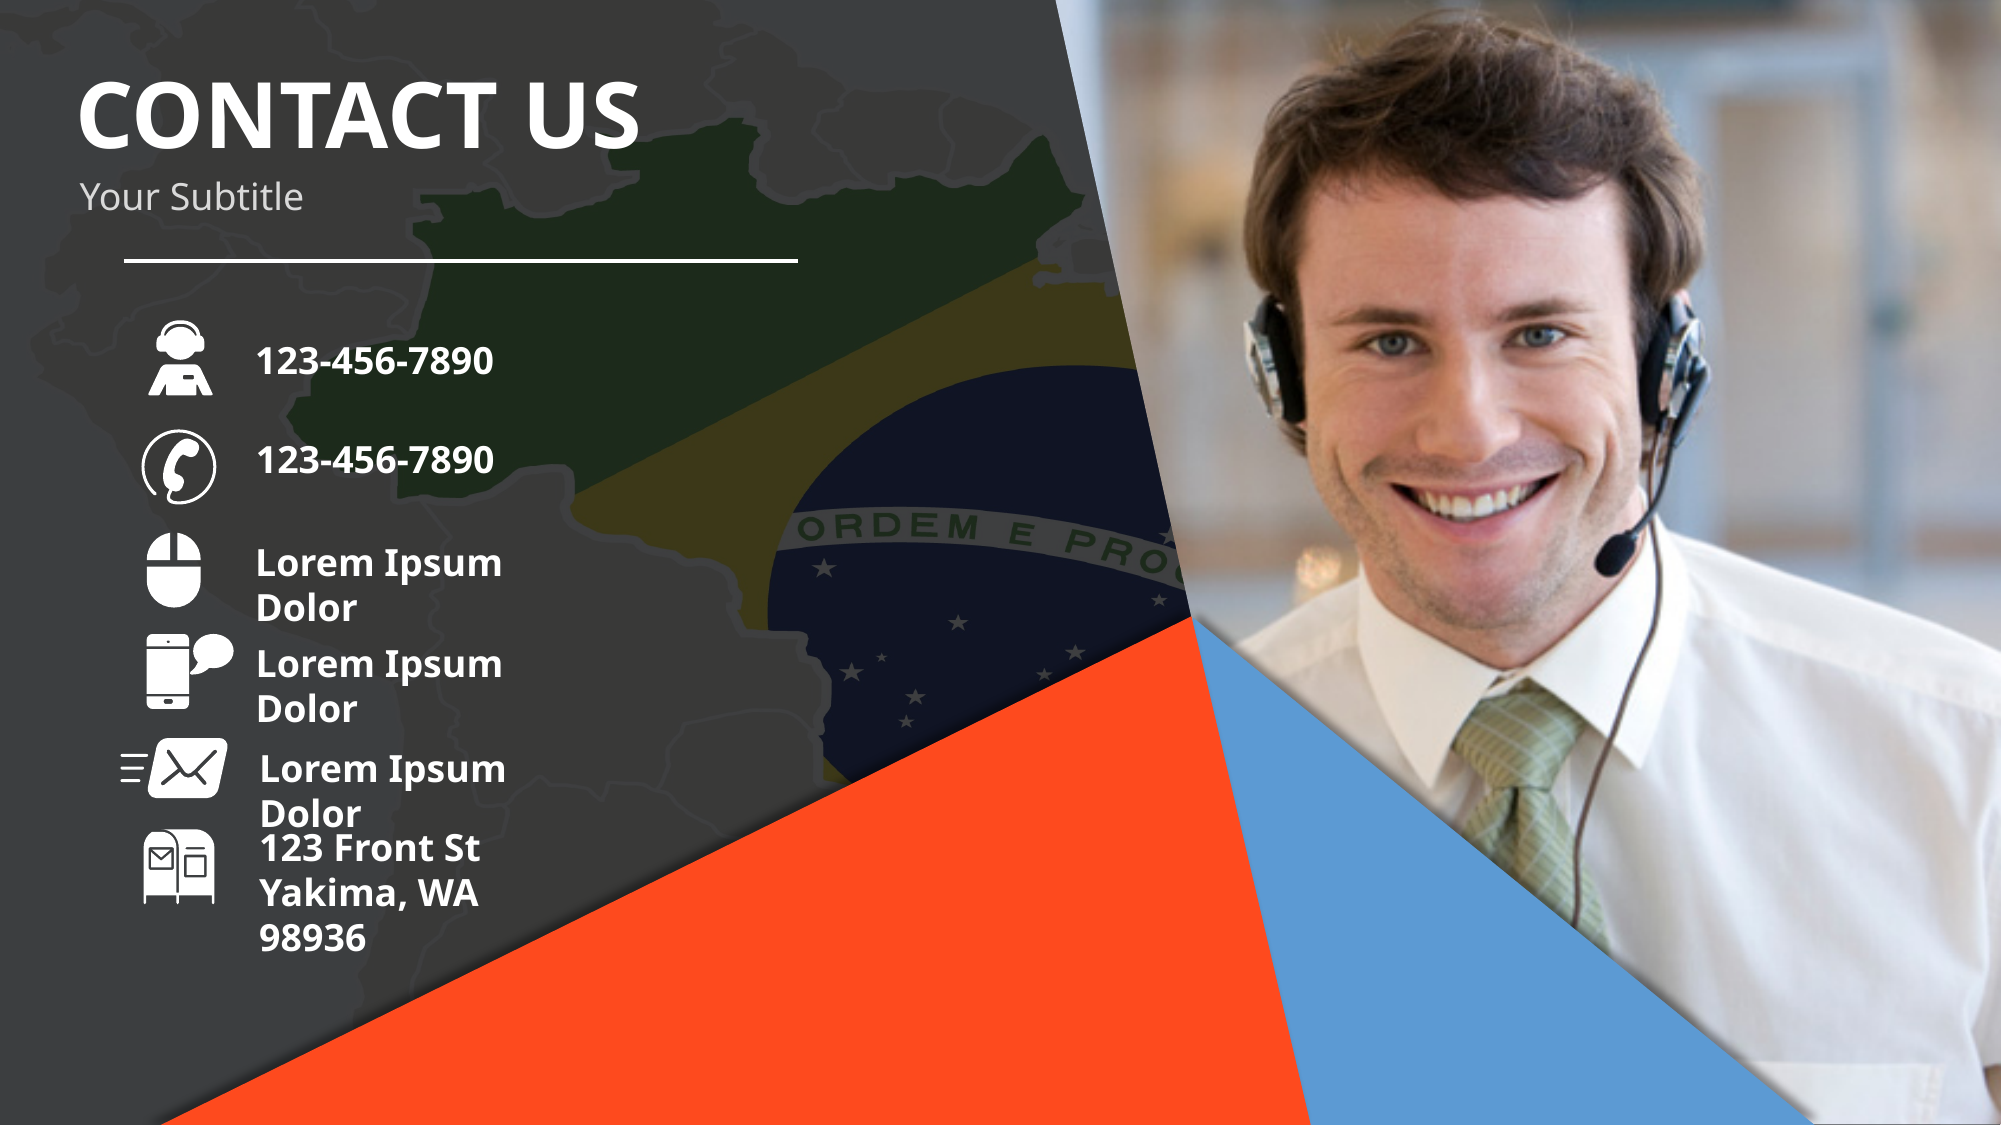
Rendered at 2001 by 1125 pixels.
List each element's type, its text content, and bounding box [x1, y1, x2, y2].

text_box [146, 633, 234, 709]
text_box [1195, 617, 1817, 1125]
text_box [148, 320, 213, 396]
text_box 123-456-7890 [240, 329, 541, 390]
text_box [60, 49, 1020, 227]
text_box [146, 532, 171, 561]
text_box [158, 614, 1312, 1125]
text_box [120, 737, 228, 798]
text_box Lorem Ipsum Dolor [240, 632, 586, 738]
text_box [177, 532, 201, 561]
text_box [1054, 0, 2000, 1125]
text_box Lorem Ipsum Dolor [240, 531, 586, 632]
text_box Lorem Ipsum Dolor [244, 737, 590, 816]
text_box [143, 829, 215, 905]
text_box 123-456-7890 [241, 428, 541, 489]
text_box [141, 429, 217, 505]
text_box [146, 566, 201, 608]
text_box 123 Front St Yakima, WA 98936 [244, 816, 590, 967]
